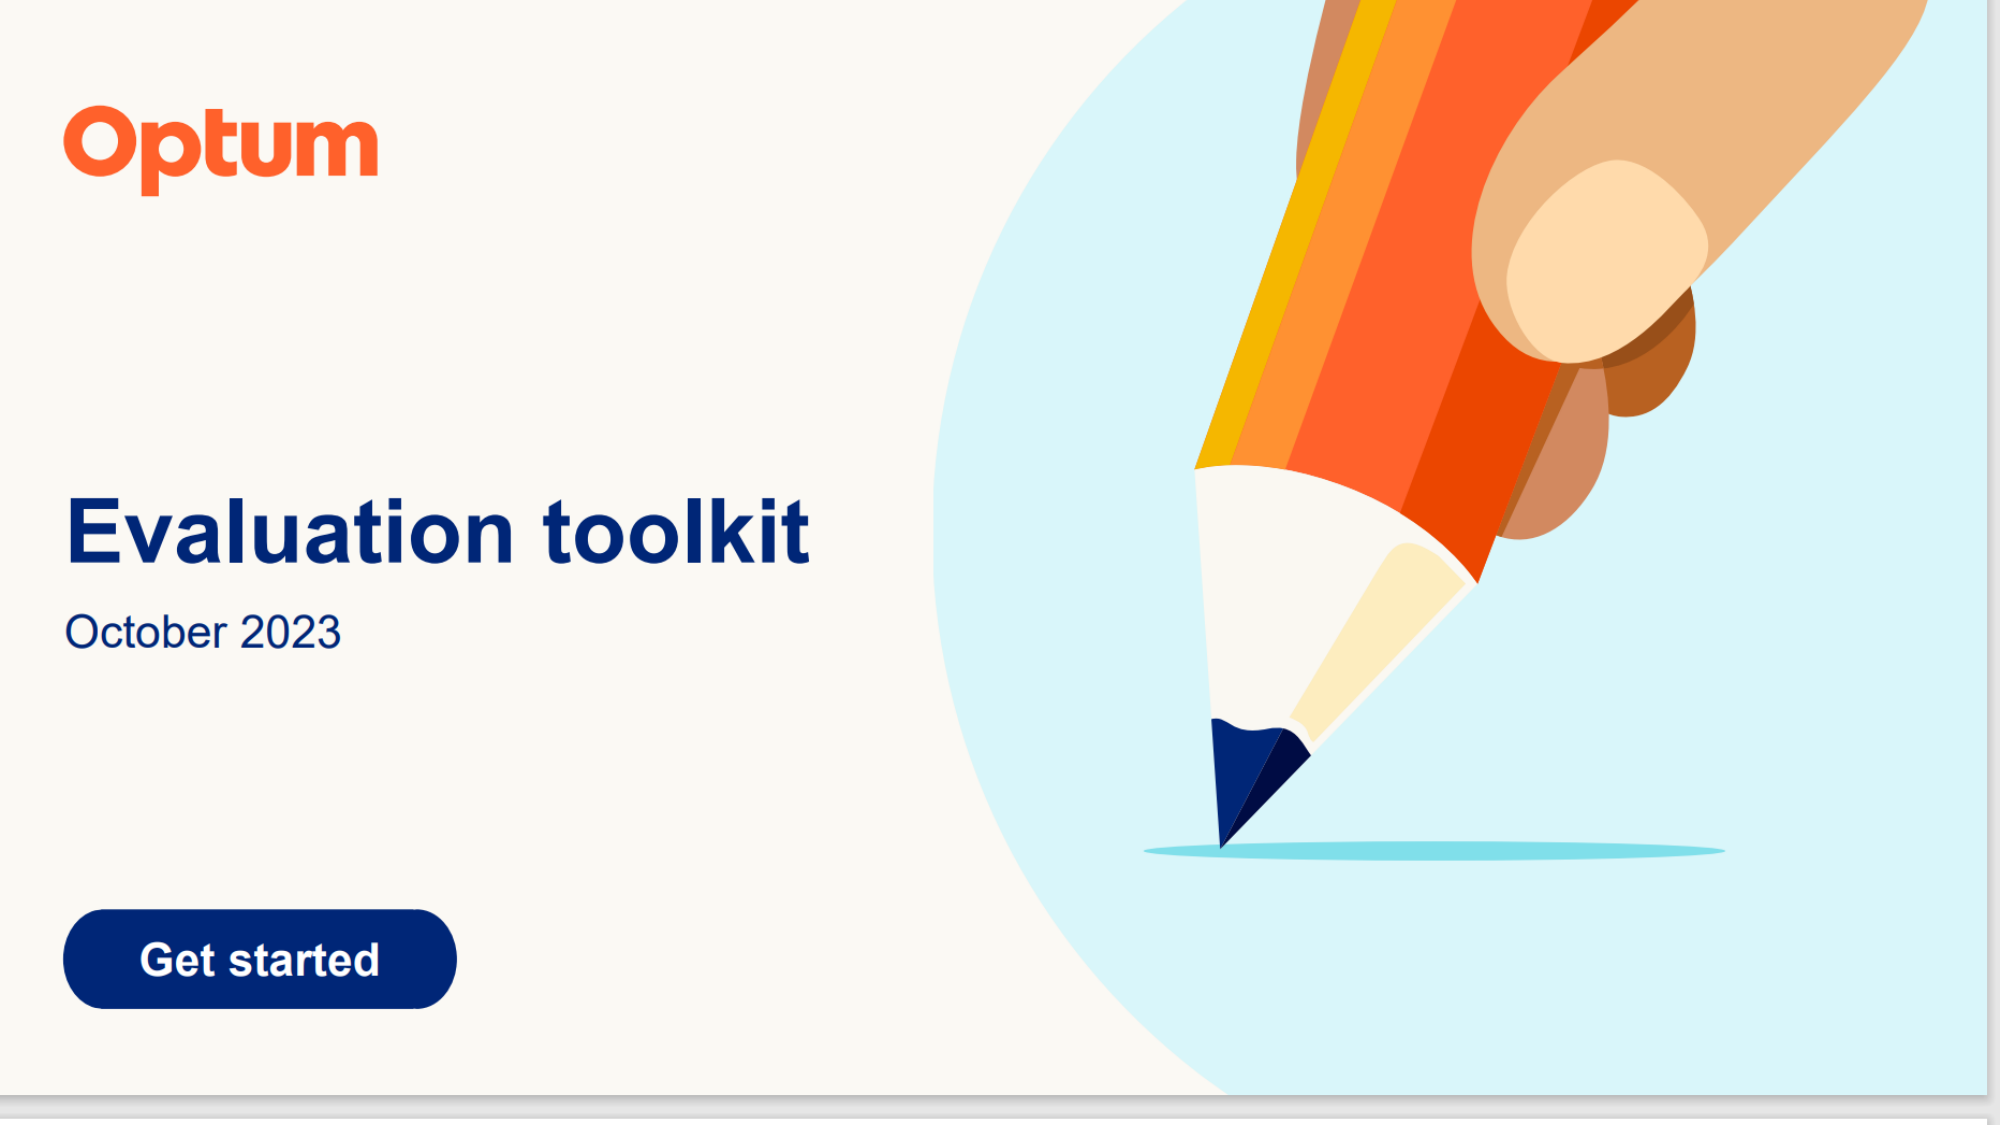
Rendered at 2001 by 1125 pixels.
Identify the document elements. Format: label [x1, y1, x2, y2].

list [0, 0, 2000, 1125]
